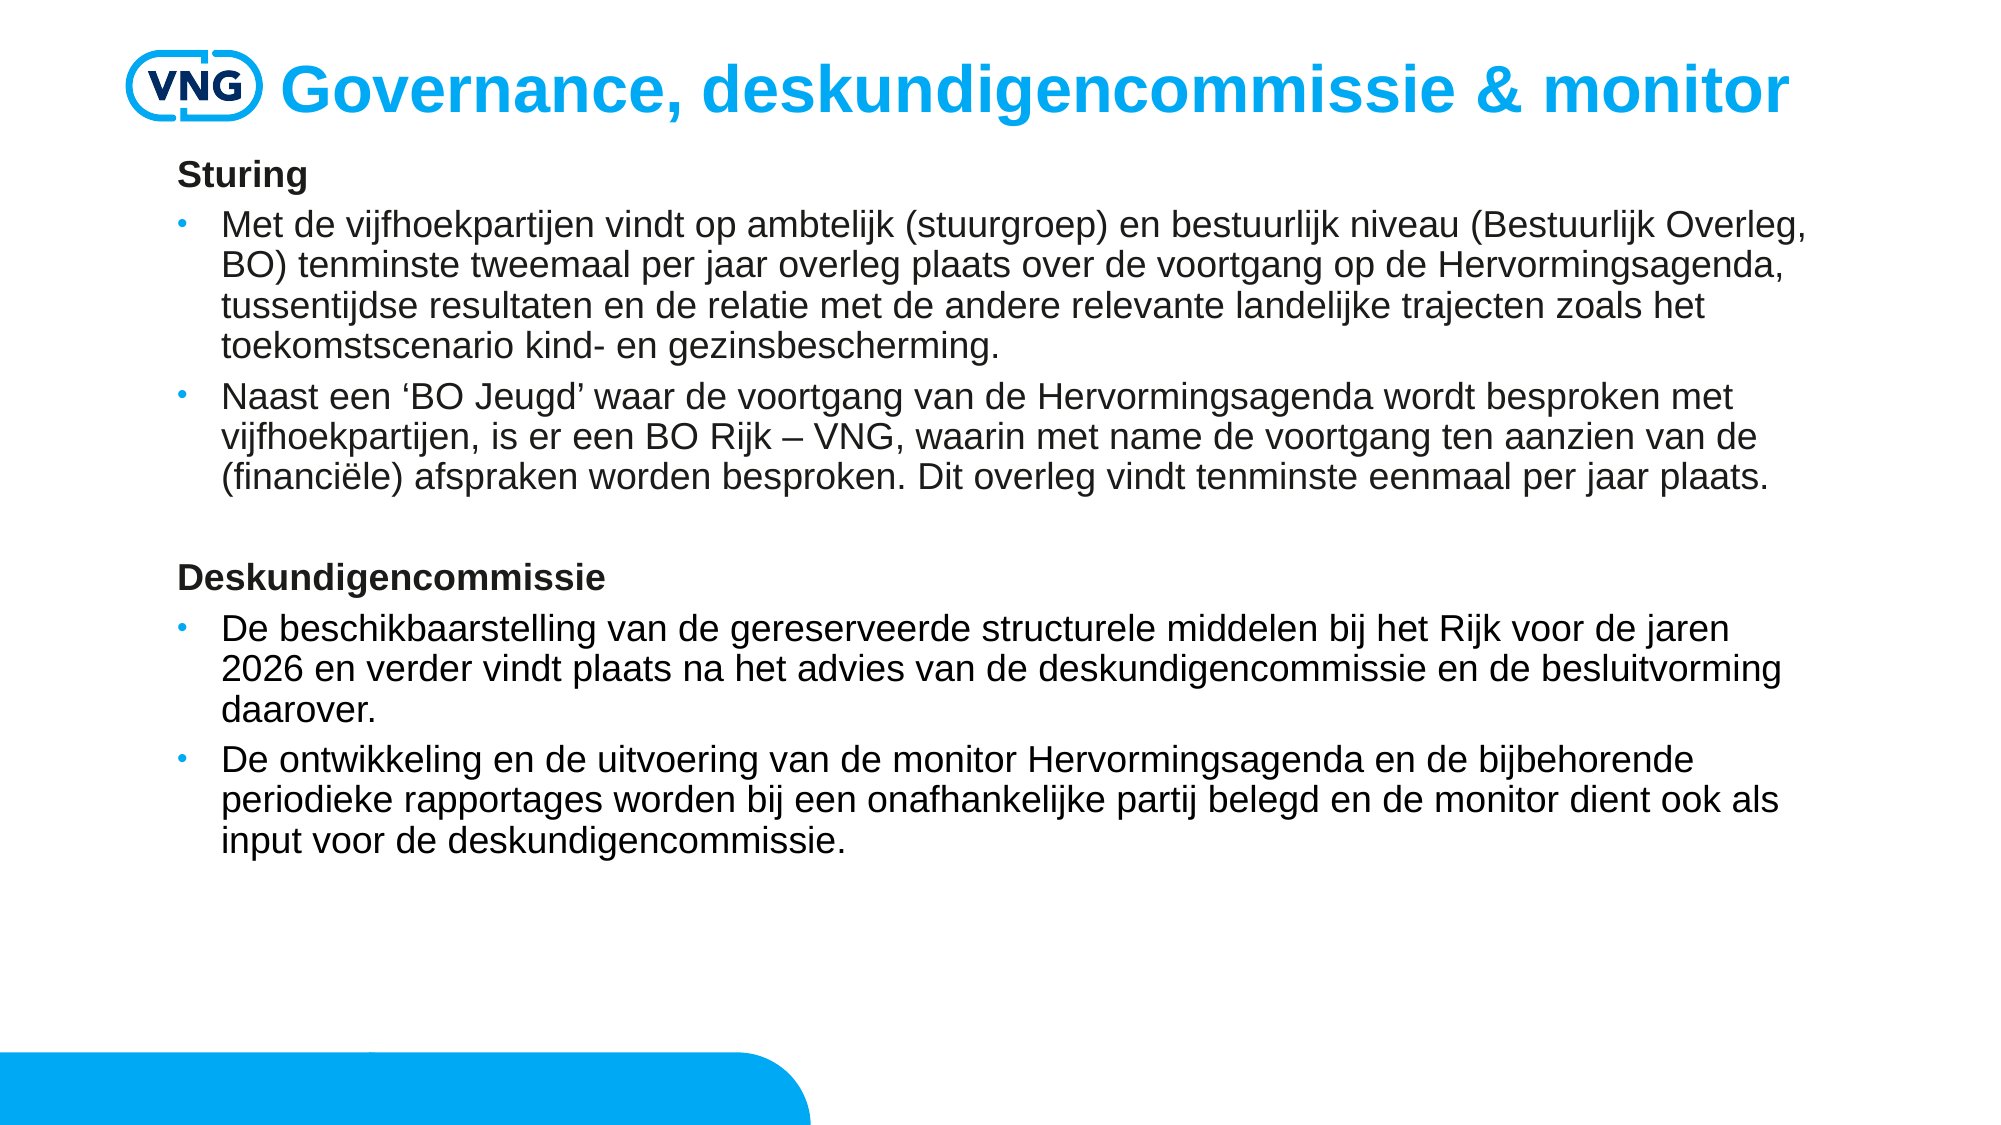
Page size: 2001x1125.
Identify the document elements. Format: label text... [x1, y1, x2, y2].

title Governance, deskundigencommissie & monitor [280, 54, 1927, 174]
list Sturing Met de vijfhoekpartijen vindt op ambtelijk (stuurgroep) en bestuurlijk niveau (Bestuurlijk Overleg, BO) tenminste tweemaal per jaar overleg plaats over de voortgang op de Hervormingsagenda, tussentijdse resultaten en de relatie met de andere relevante landelijke trajecten zoals het toekomstscenario kind- en gezinsbescherming. Naast een ‘BO Jeugd’ waar de voortgang van de Hervormingsagenda wordt besproken met vijfhoekpartijen, is er een BO Rijk – VNG, waarin met name de voortgang ten aanzien van de (financiële) afspraken worden besproken. Dit overleg vindt tenminste eenmaal per jaar plaats. Deskundigencommissie De beschikbaarstelling van de gereserveerde structurele middelen bij het Rijk voor de jaren 2026 en verder vindt plaats na het advies van de deskundigencommissie en de besluitvorming daarover. De ontwikkeling en de uitvoering van de monitor Hervormingsagenda en de bijbehorende periodieke rapportages worden bij een onafhankelijke partij belegd en de monitor dient ook als input voor de deskundigencommissie. [177, 154, 1823, 1058]
picture [79, 0, 433, 202]
